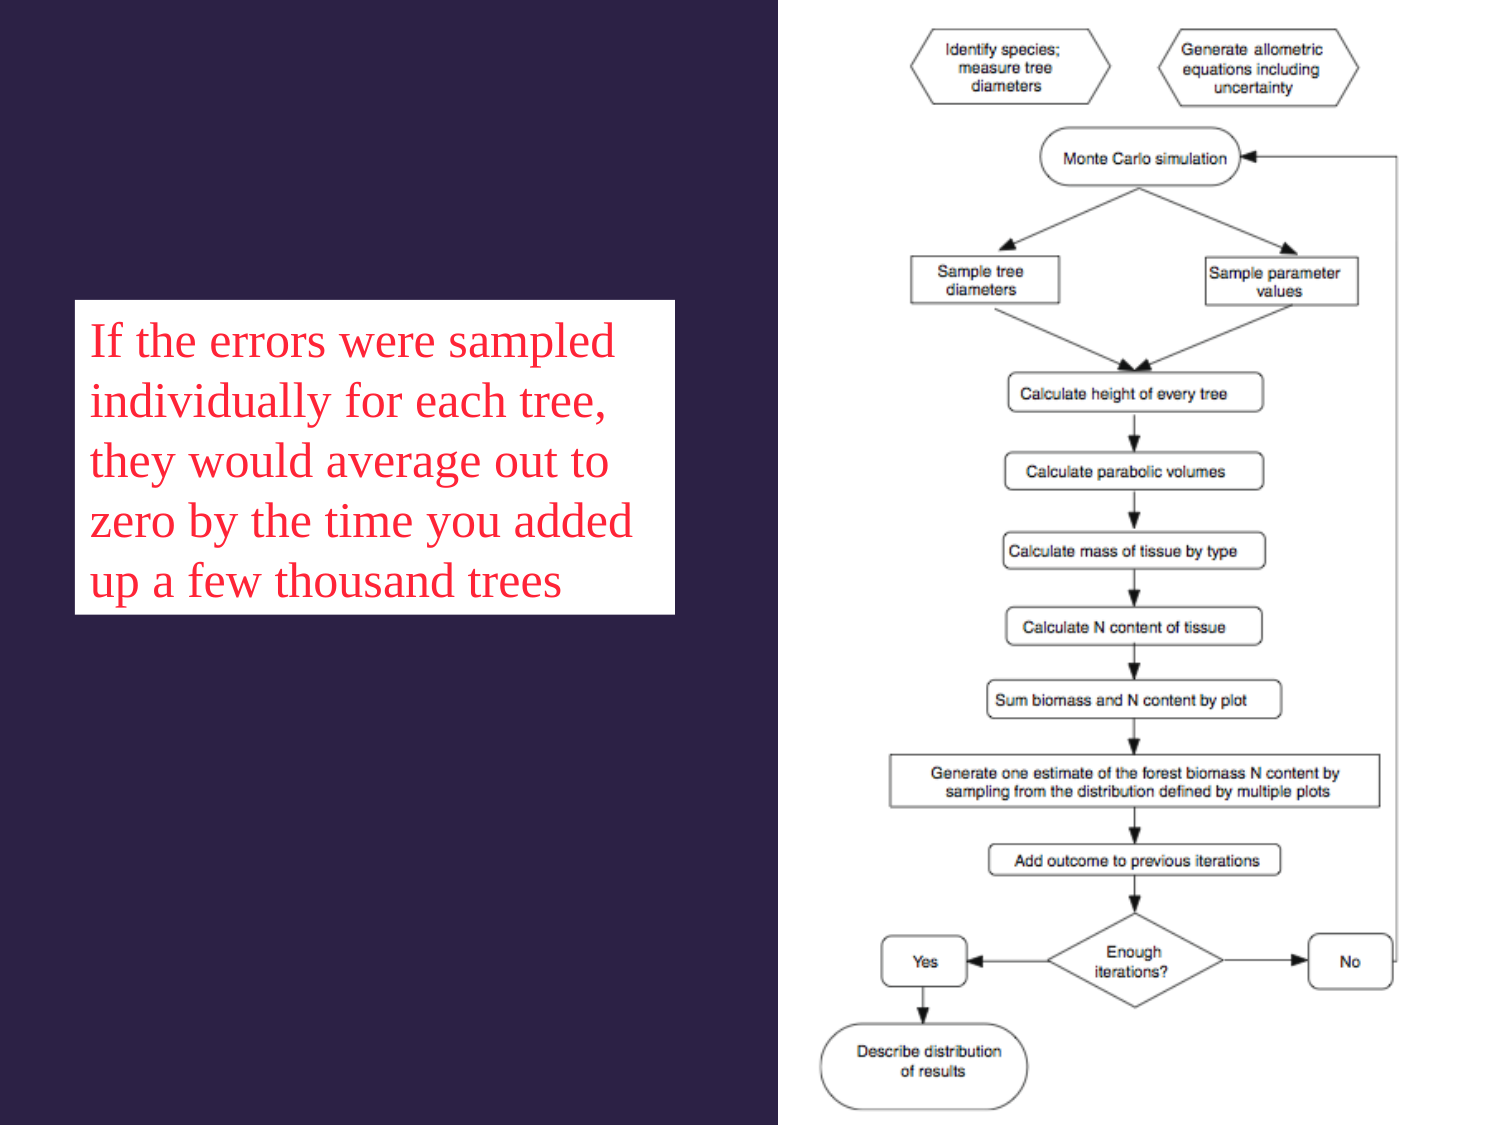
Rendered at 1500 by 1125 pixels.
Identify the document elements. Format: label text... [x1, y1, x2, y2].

picture [778, 0, 1500, 1125]
text_box If the errors were sampled individually for each tree, they would average out to zero by the time you added up a few thousand trees [74, 299, 675, 615]
text_box [137, 287, 773, 363]
